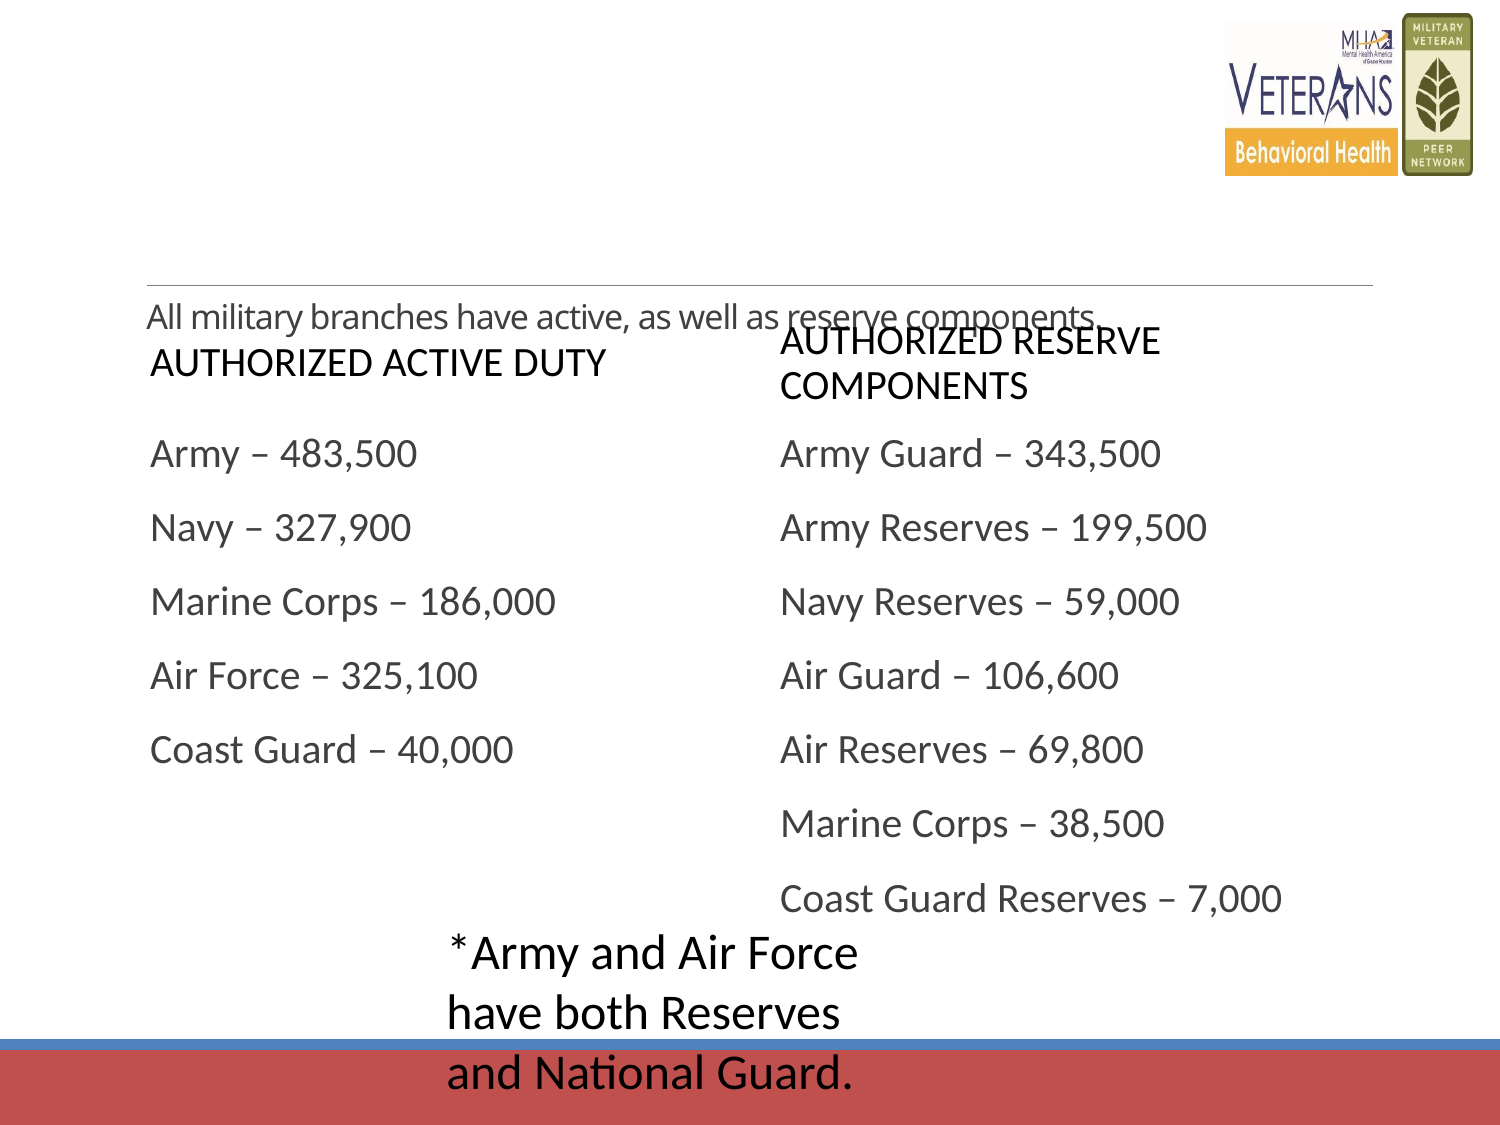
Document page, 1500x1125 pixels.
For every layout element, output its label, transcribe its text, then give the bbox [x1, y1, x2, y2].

list Army Guard – 343,500 Army Reserves – 199,500 Navy Reserves – 59,000 Air Guard – 106,600 Air Reserves – 69,800 Marine Corps – 38,500 Coast Guard Reserves – 7,000 [765, 423, 1373, 978]
picture [1402, 13, 1473, 176]
list Authorized Active Duty [135, 302, 743, 423]
list Authorized Reserve Components [765, 302, 1373, 423]
picture [1225, 20, 1398, 176]
title All military branches have active, as well as reserve components. [131, 147, 1225, 386]
text_box *Army and Air Force have both Reserves and National Guard. [431, 911, 942, 1107]
list Army – 483,500 Navy – 327,900 Marine Corps – 186,000 Air Force – 325,100 Coast Guard – 40,000 [135, 423, 743, 978]
